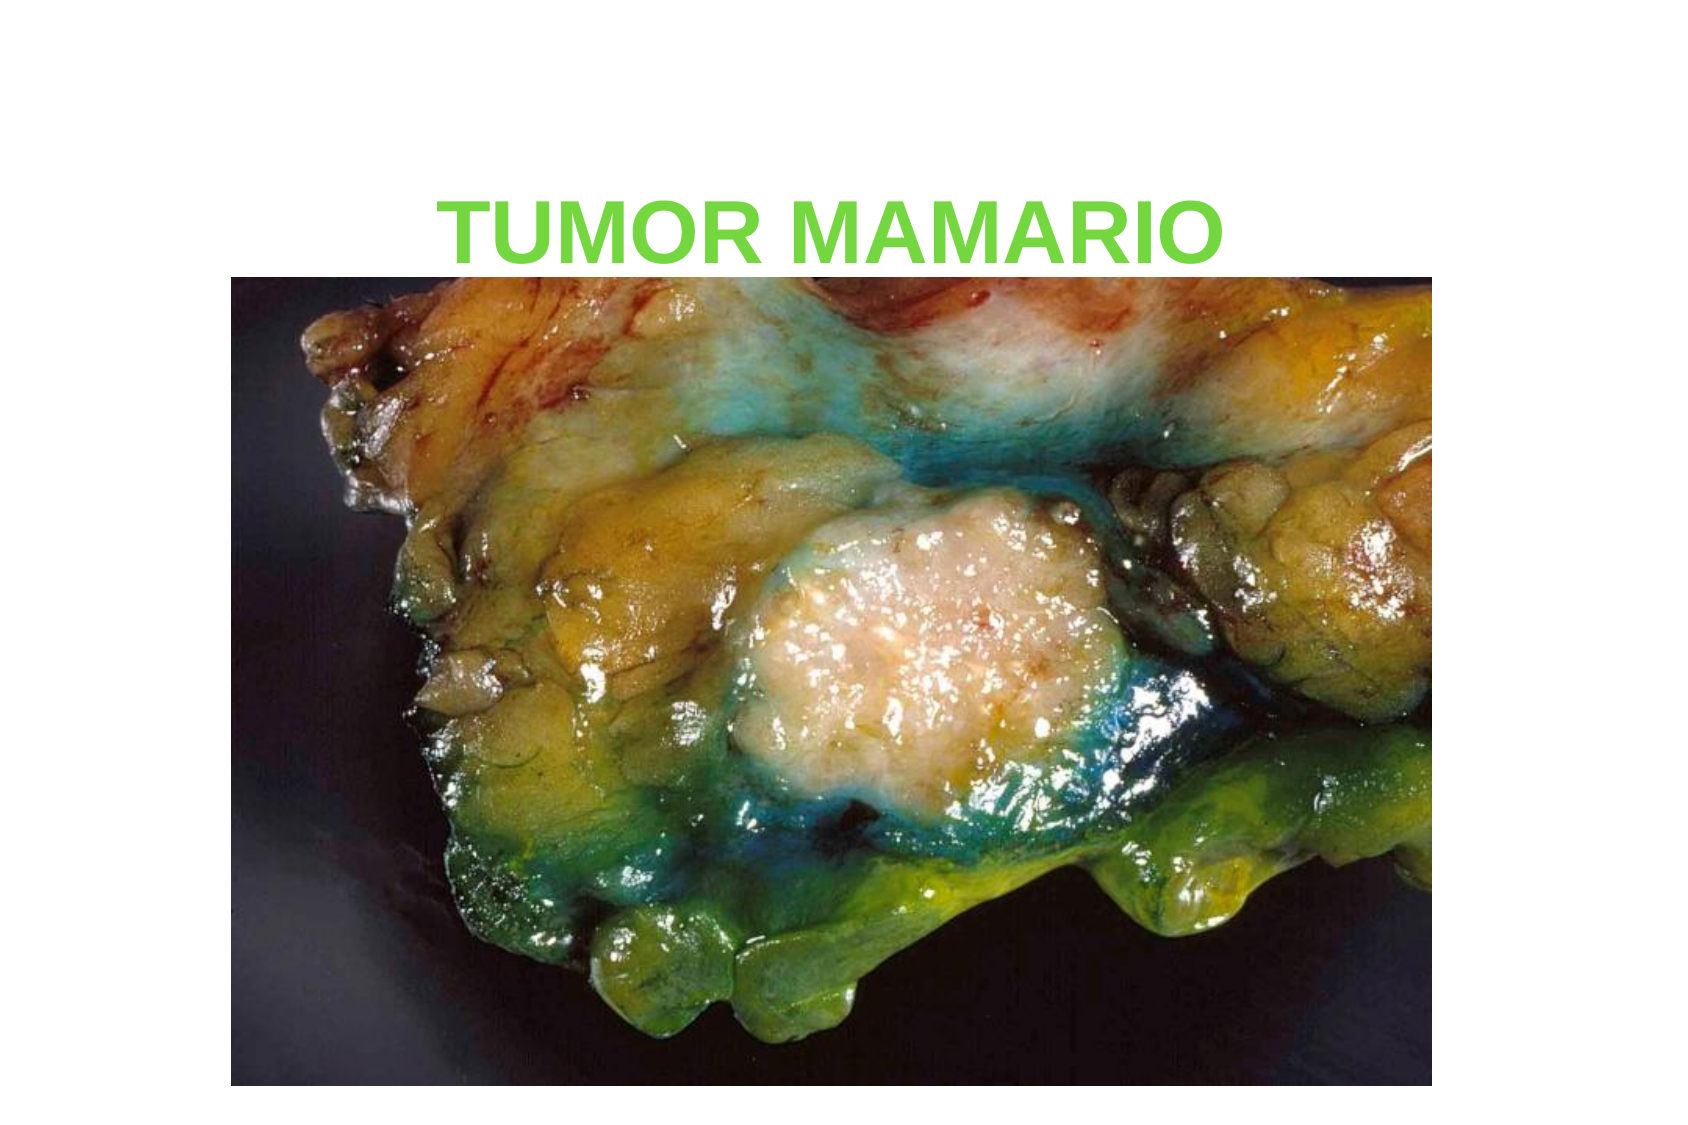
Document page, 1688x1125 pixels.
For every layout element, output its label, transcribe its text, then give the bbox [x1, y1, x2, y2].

text_box TUMOR MAMARIO [193, 177, 1469, 278]
picture [231, 276, 1432, 1086]
